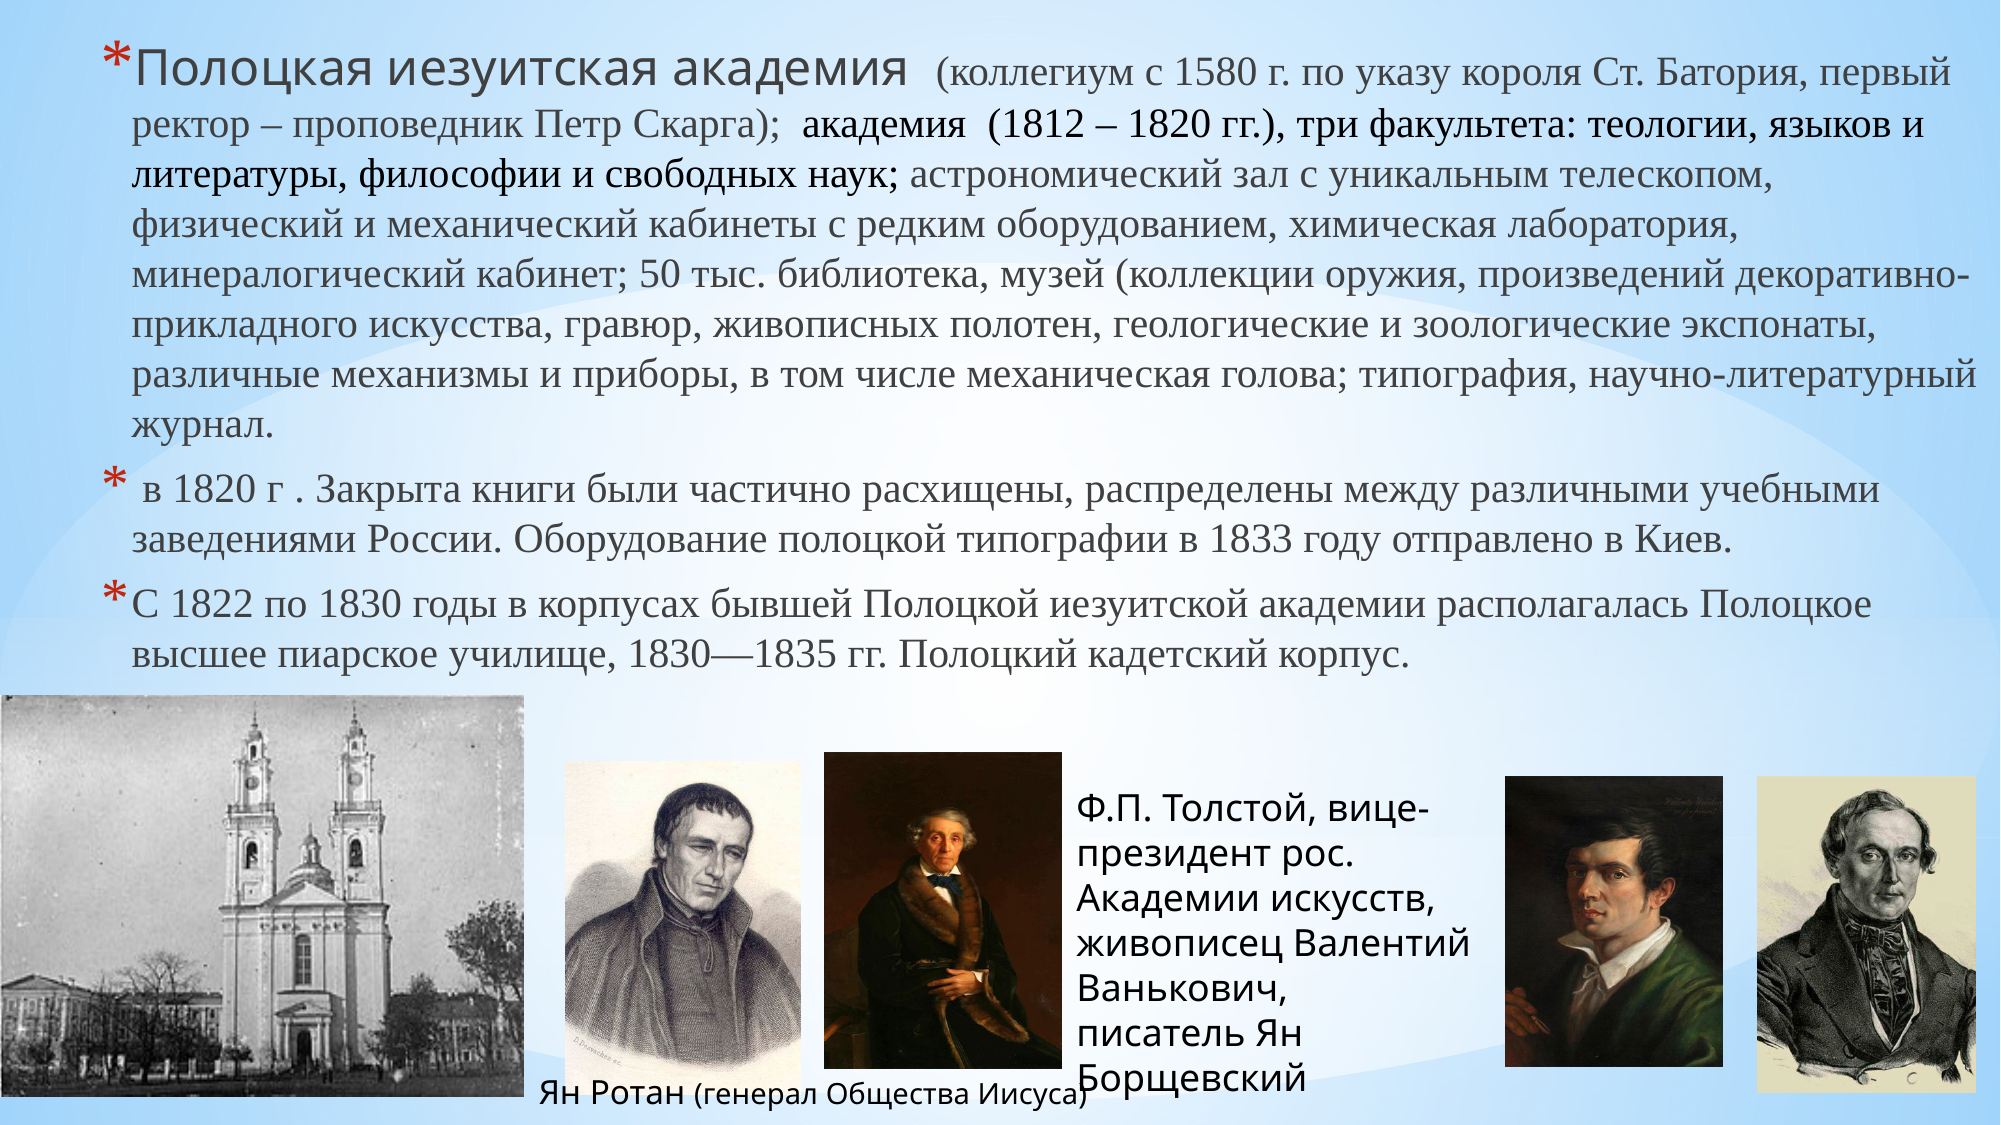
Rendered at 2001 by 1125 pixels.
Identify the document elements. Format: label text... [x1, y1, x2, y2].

picture [823, 751, 1062, 1069]
picture [0, 695, 525, 1097]
text_box Ф.П. Толстой, вице-президент рос. Академии искусств, живописец Валентий Ванькович, писатель Ян Борщевский [1061, 776, 1506, 1106]
text_box Ян Ротан (генерал Общества Иисуса) [523, 1064, 1200, 1119]
picture [565, 761, 801, 1095]
picture [1756, 775, 1976, 1093]
picture [1505, 775, 1723, 1067]
list Полоцкая иезуитская академия (коллегиум с 1580 г. по указу короля Ст. Батория, первый ректор – проповедник Петр Скарга); академия (1812 – 1820 гг.), три факультета: теологии, языков и литературы, философии и свободных наук; астрономический зал с уникальным телескопом, физический и механический кабинеты с редким оборудованием, химическая лаборатория, минералогический кабинет; 50 тыс. библиотека, музей (коллекции оружия, произведений декоративно-прикладного искусства, гравюр, живописных полотен, геологические и зоологические экспонаты, различные механизмы и приборы, в том числе механическая голова; типография, научно-литературный журнал. в 1820 г . Закрыта книги были частично расхищены, распределены между различными учебными заведениями России. Оборудование полоцкой типографии в 1833 году отправлено в Киев. С 1822 по 1830 годы в корпусах бывшей Полоцкой иезуитской академии располагалась Полоцкое высшее пиарское училище, 1830—1835 гг. Полоцкий кадетский корпус. [79, 28, 2000, 929]
